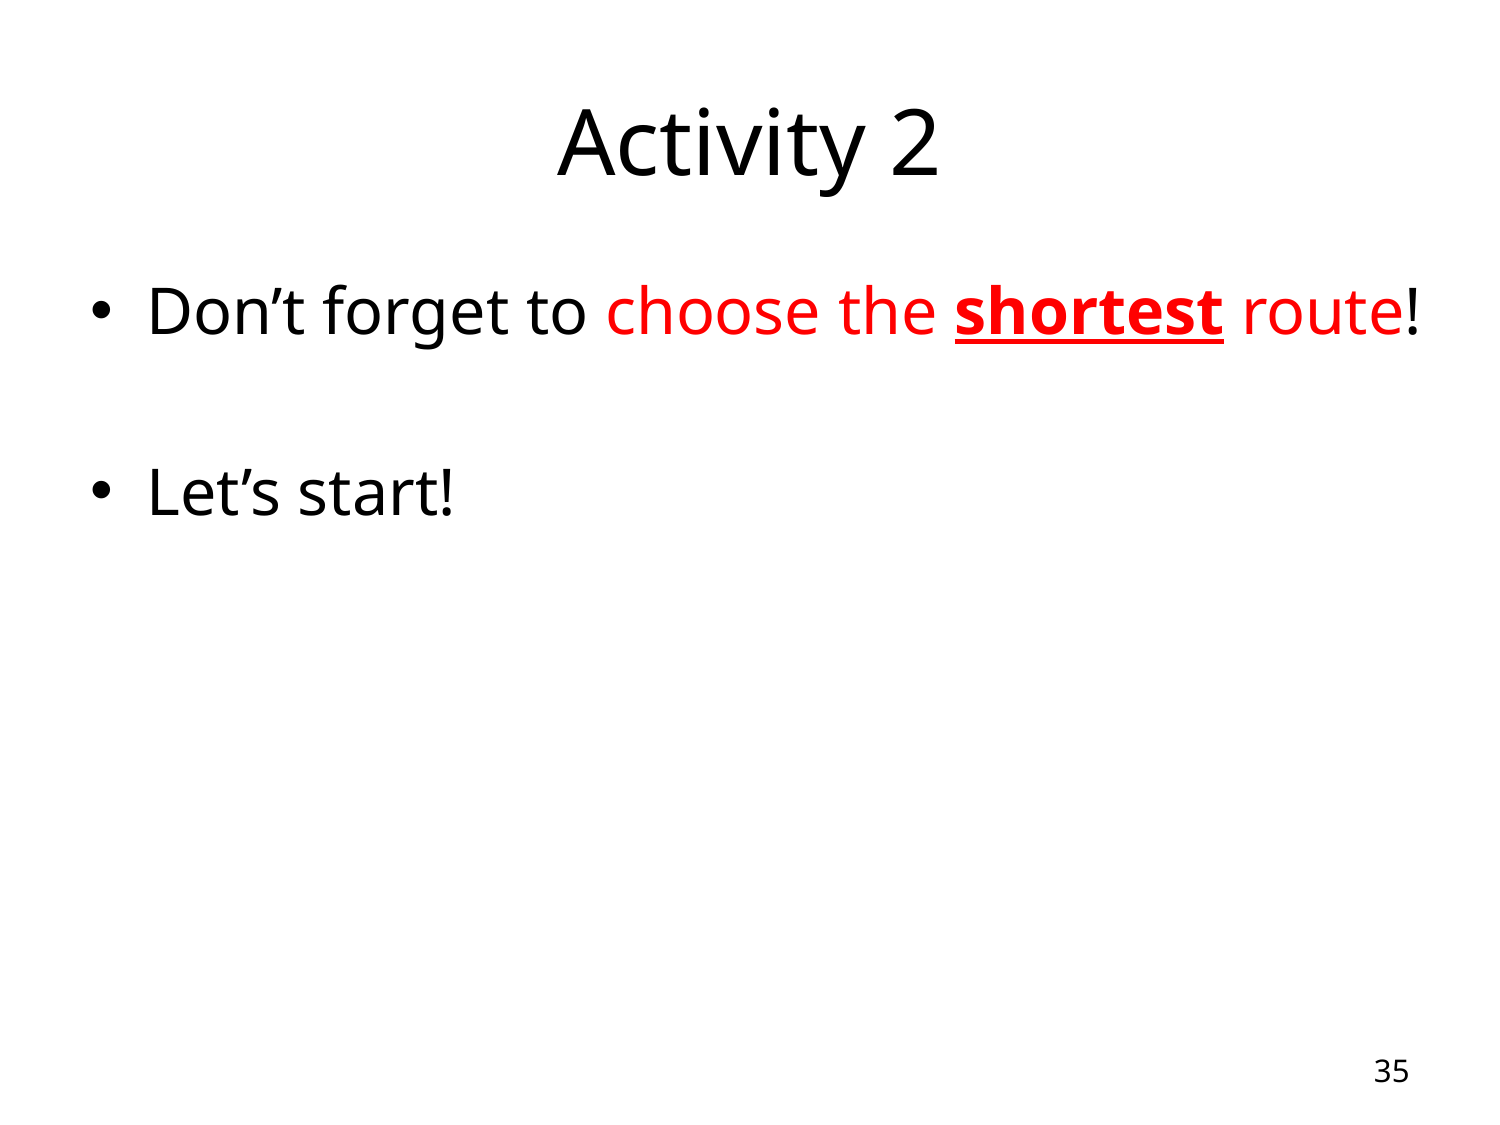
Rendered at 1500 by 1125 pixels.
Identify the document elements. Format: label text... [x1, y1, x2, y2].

slide_number 35 [1074, 1042, 1425, 1103]
title Activity 2 [75, 45, 1425, 233]
list Don’t forget to choose the shortest route! Let’s start! [75, 262, 1471, 1005]
